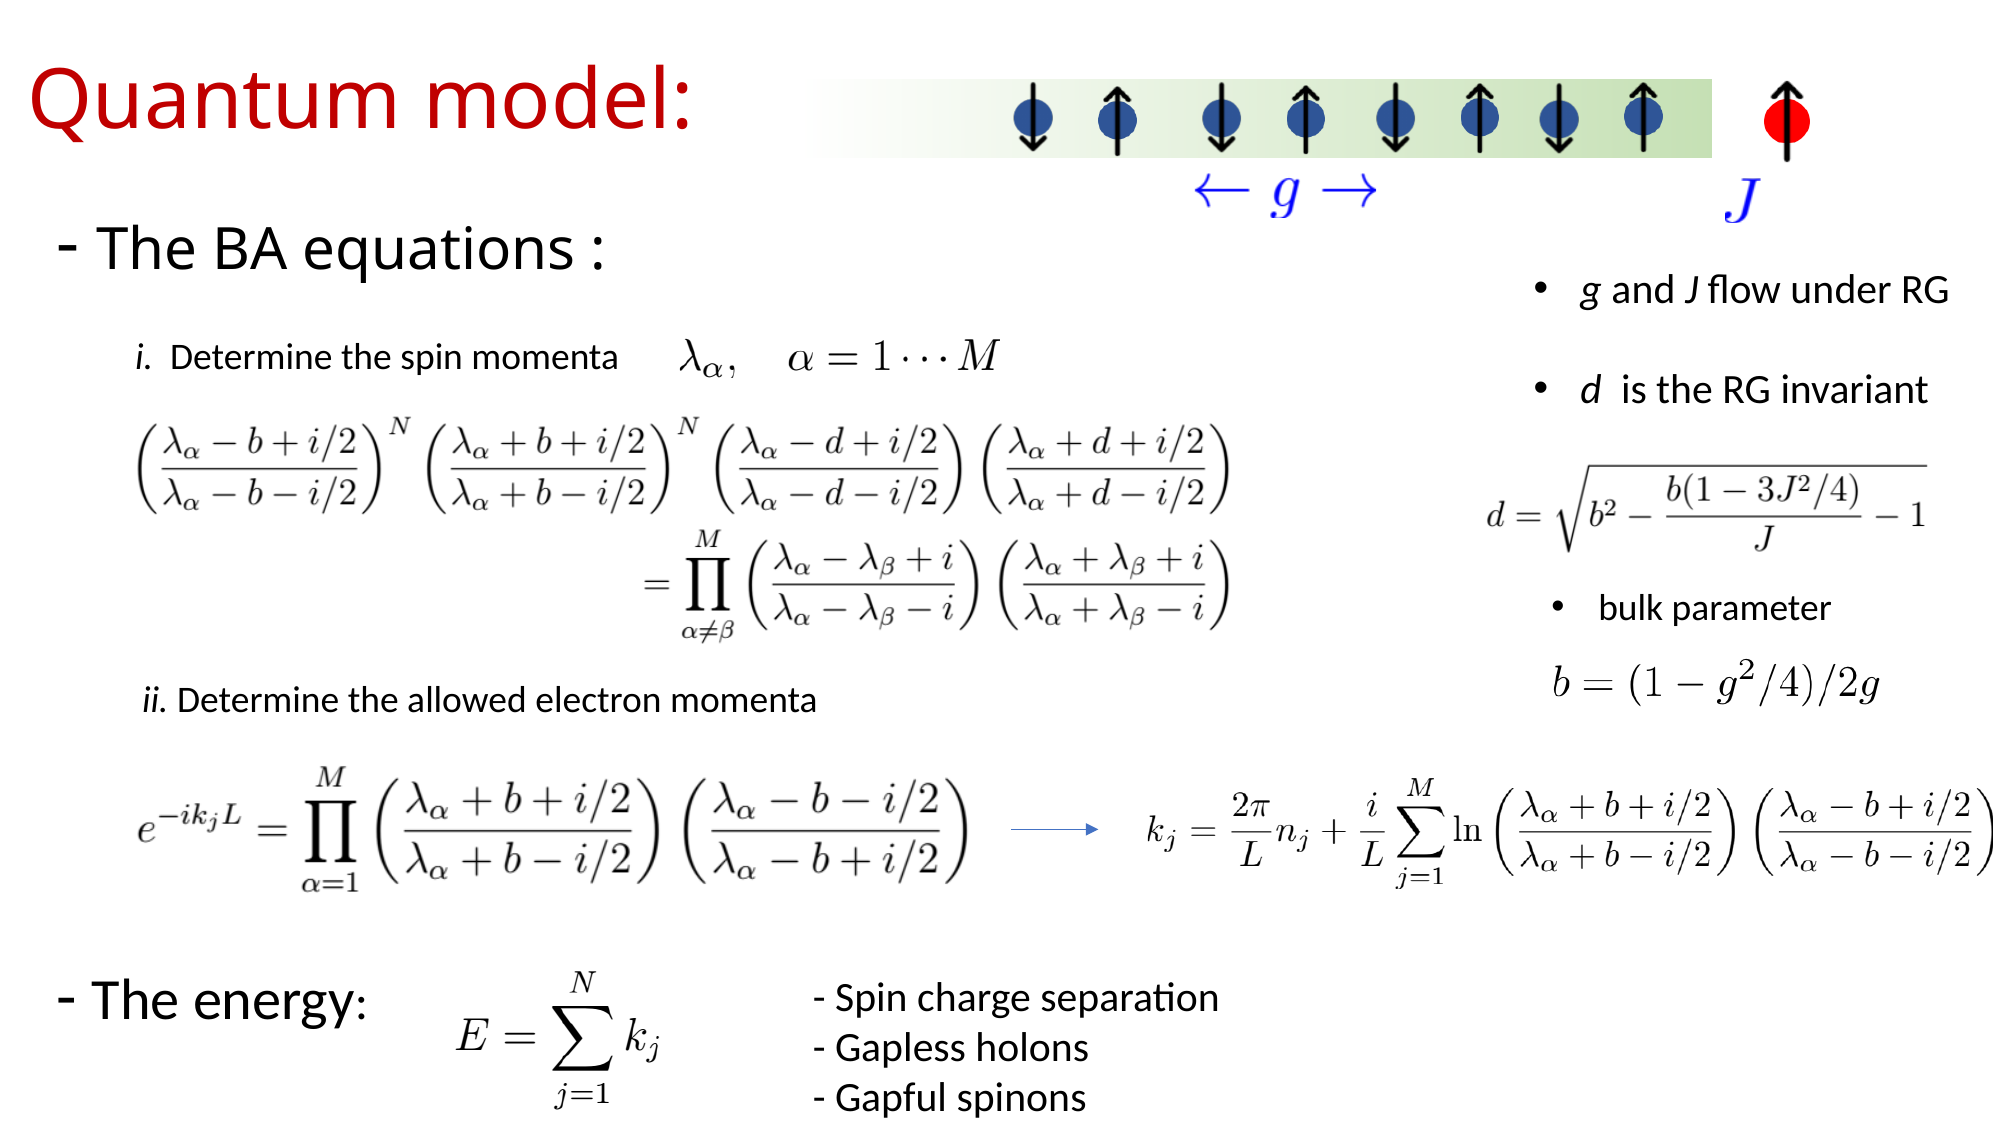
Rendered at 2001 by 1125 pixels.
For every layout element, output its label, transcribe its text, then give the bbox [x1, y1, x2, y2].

picture [1147, 777, 1993, 889]
picture [1483, 455, 1946, 560]
picture [1541, 649, 1882, 712]
text_box - The energy: [41, 945, 428, 1040]
picture [102, 756, 972, 902]
text_box ii. Determine the allowed electron momenta [127, 667, 879, 728]
picture [120, 408, 1237, 650]
picture [679, 338, 1001, 378]
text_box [798, 77, 1830, 223]
text_box i. Determine the spin momenta [120, 324, 845, 385]
picture [445, 961, 680, 1118]
text_box g and J flow under RG d is the RG invariant [1518, 254, 2000, 420]
text_box - The BA equations : [41, 186, 714, 292]
title Quantum model: [12, 13, 1824, 190]
text_box - Spin charge separation - Gapless holons - Gapful spinons [798, 962, 1370, 1125]
text_box bulk parameter [1536, 575, 1974, 636]
